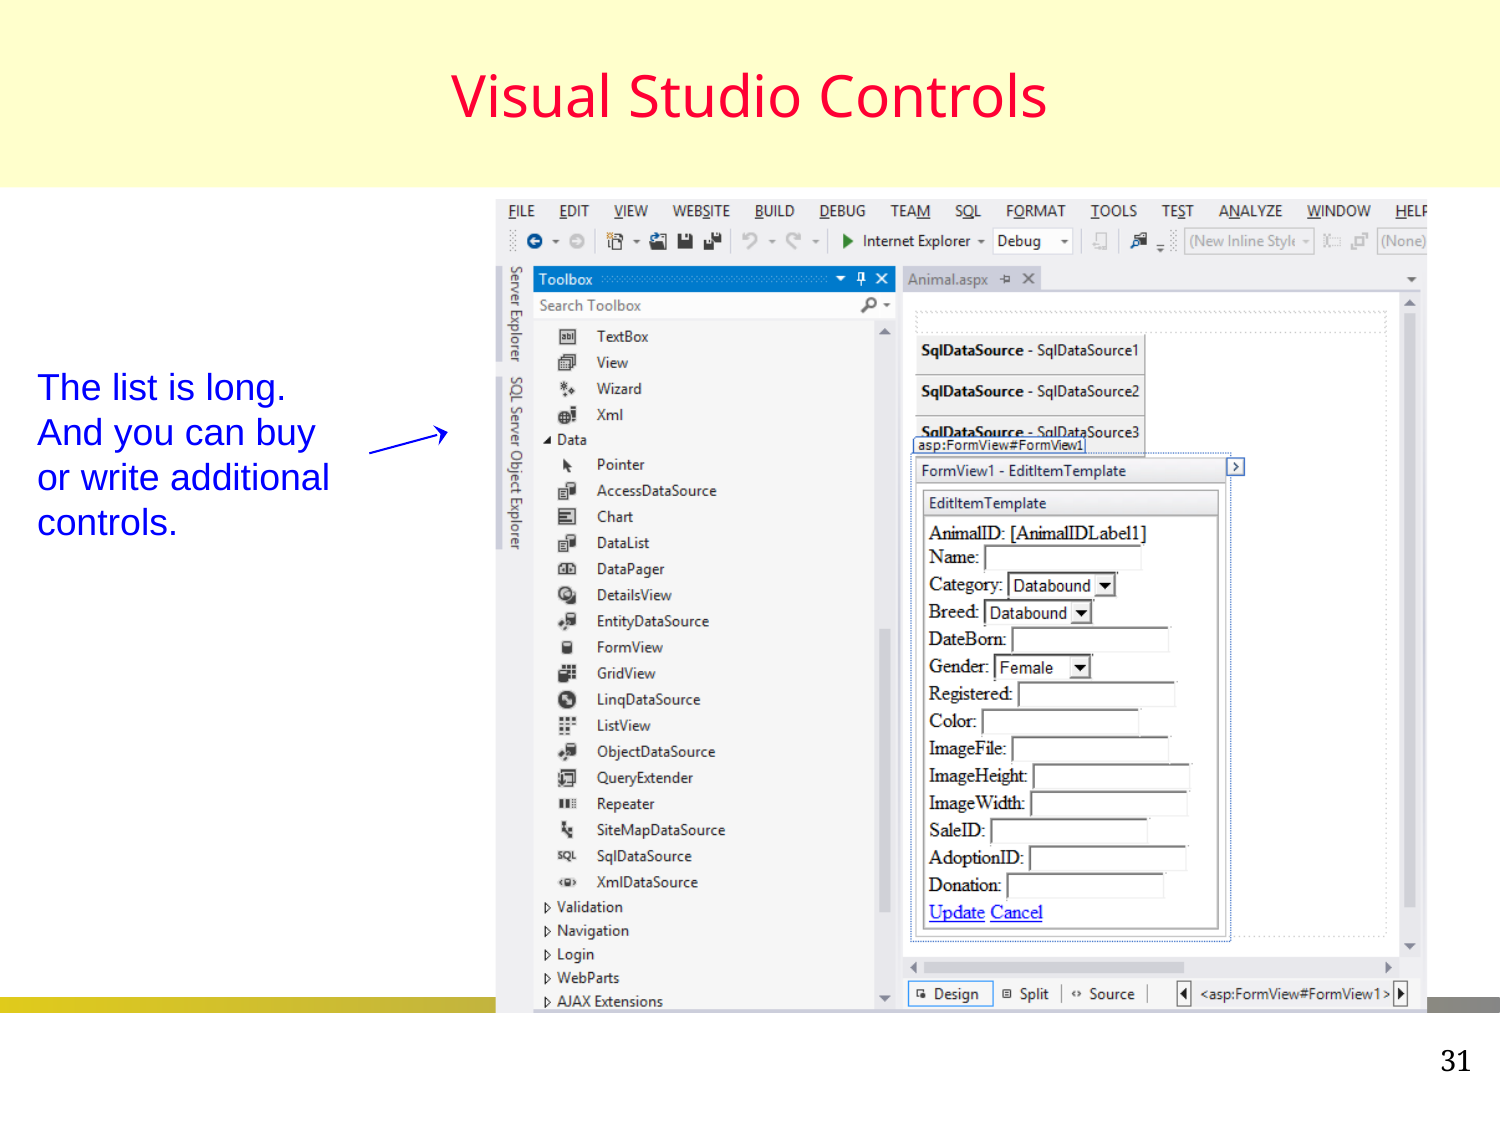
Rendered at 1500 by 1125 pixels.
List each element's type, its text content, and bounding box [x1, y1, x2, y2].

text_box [369, 431, 448, 455]
title Visual Studio Controls [0, 0, 1500, 188]
text_box The list is long. And you can buy or write additional controls. [22, 355, 370, 551]
picture [495, 199, 1428, 1013]
slide_number 31 [1174, 1024, 1488, 1101]
